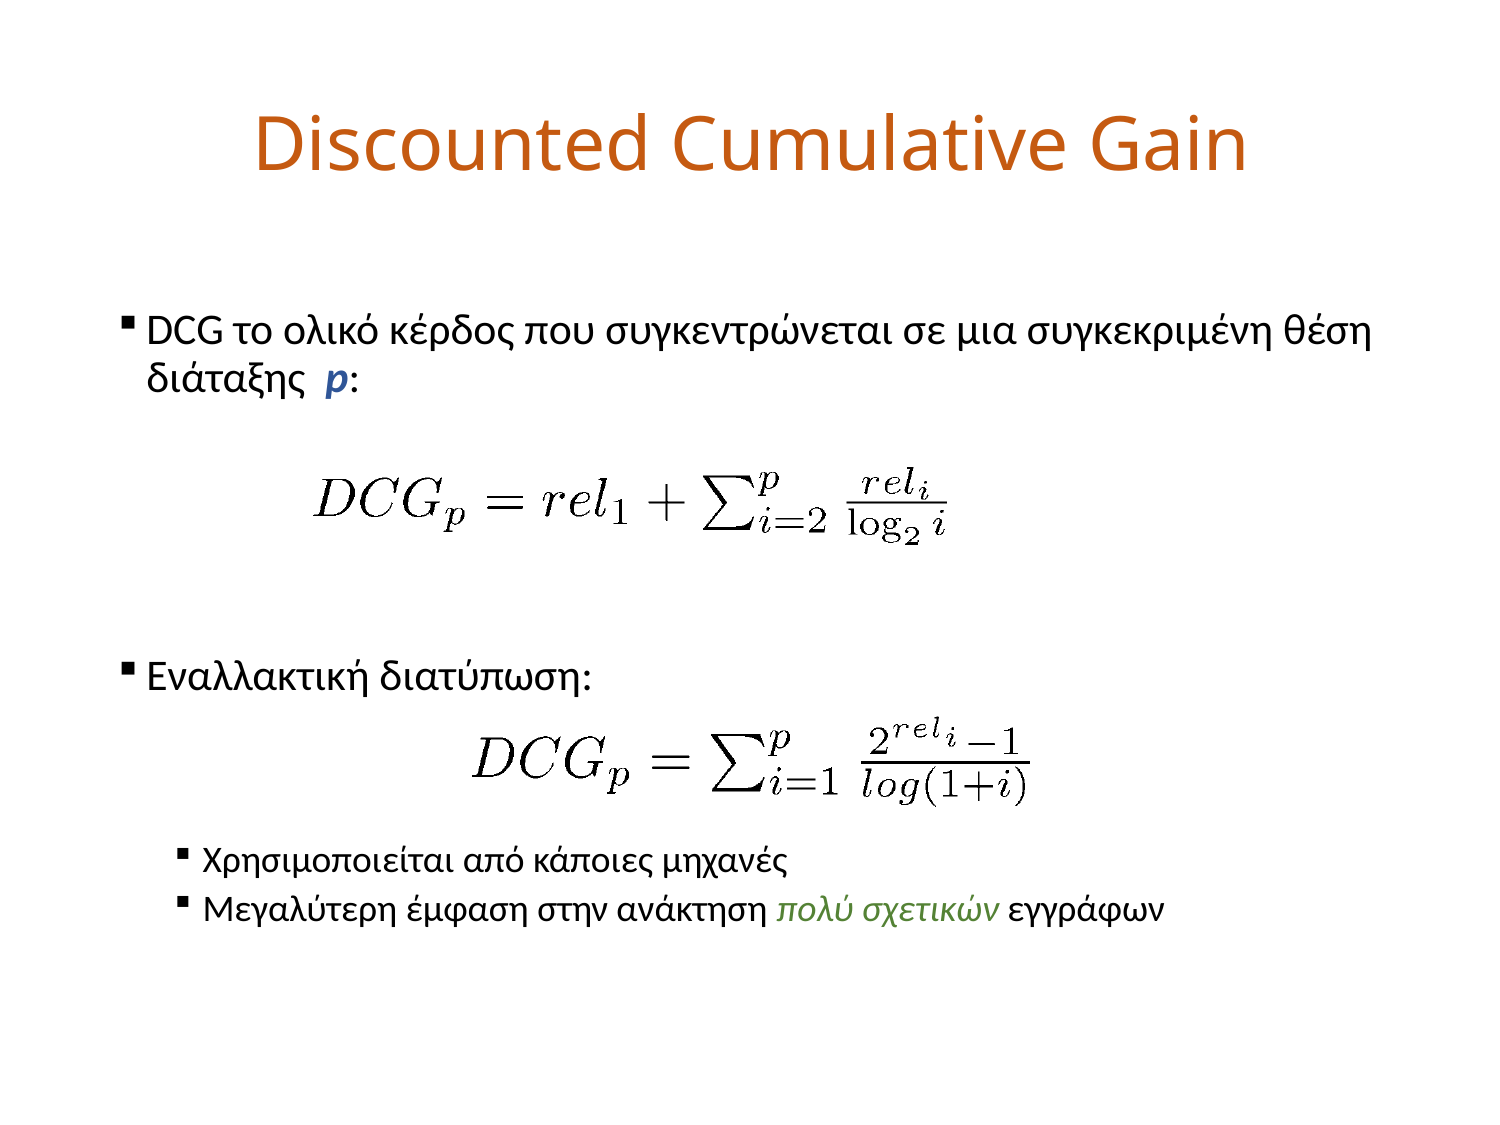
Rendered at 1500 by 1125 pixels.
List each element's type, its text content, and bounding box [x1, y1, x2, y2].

list DCG το ολικό κέρδος που συγκεντρώνεται σε μια συγκεκριμένη θέση διάταξης p: Εναλλακτική διατύπωση: Χρησιμοποιείται από κάποιες μηχανές Μεγαλύτερη έμφαση στην ανάκτηση πολύ σχετικών εγγράφων [103, 299, 1397, 863]
picture [469, 712, 1033, 810]
title Discounted Cumulative Gain [104, 37, 1399, 255]
picture [312, 462, 952, 550]
